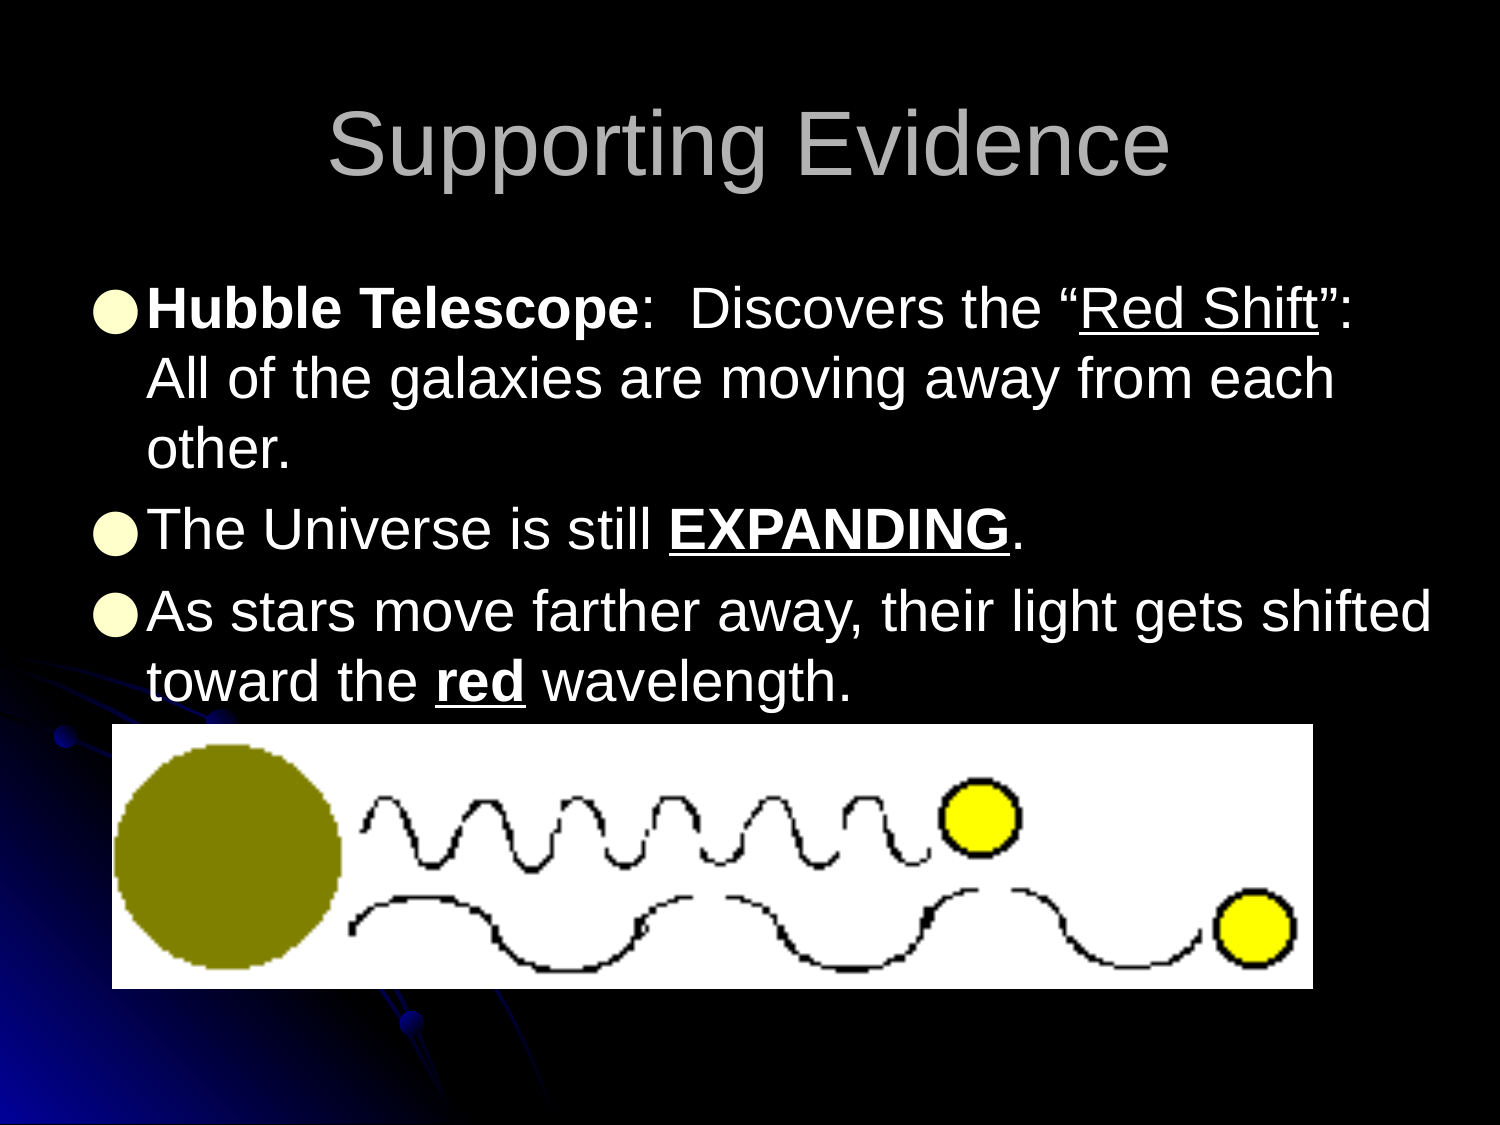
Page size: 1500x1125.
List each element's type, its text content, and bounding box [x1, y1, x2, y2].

title Supporting Evidence [75, 45, 1425, 233]
list Hubble Telescope: Discovers the “Red Shift”: All of the galaxies are moving away from each other. The Universe is still EXPANDING. As stars move farther away, their light gets shifted toward the red wavelength. [75, 262, 1450, 925]
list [112, 724, 1313, 989]
